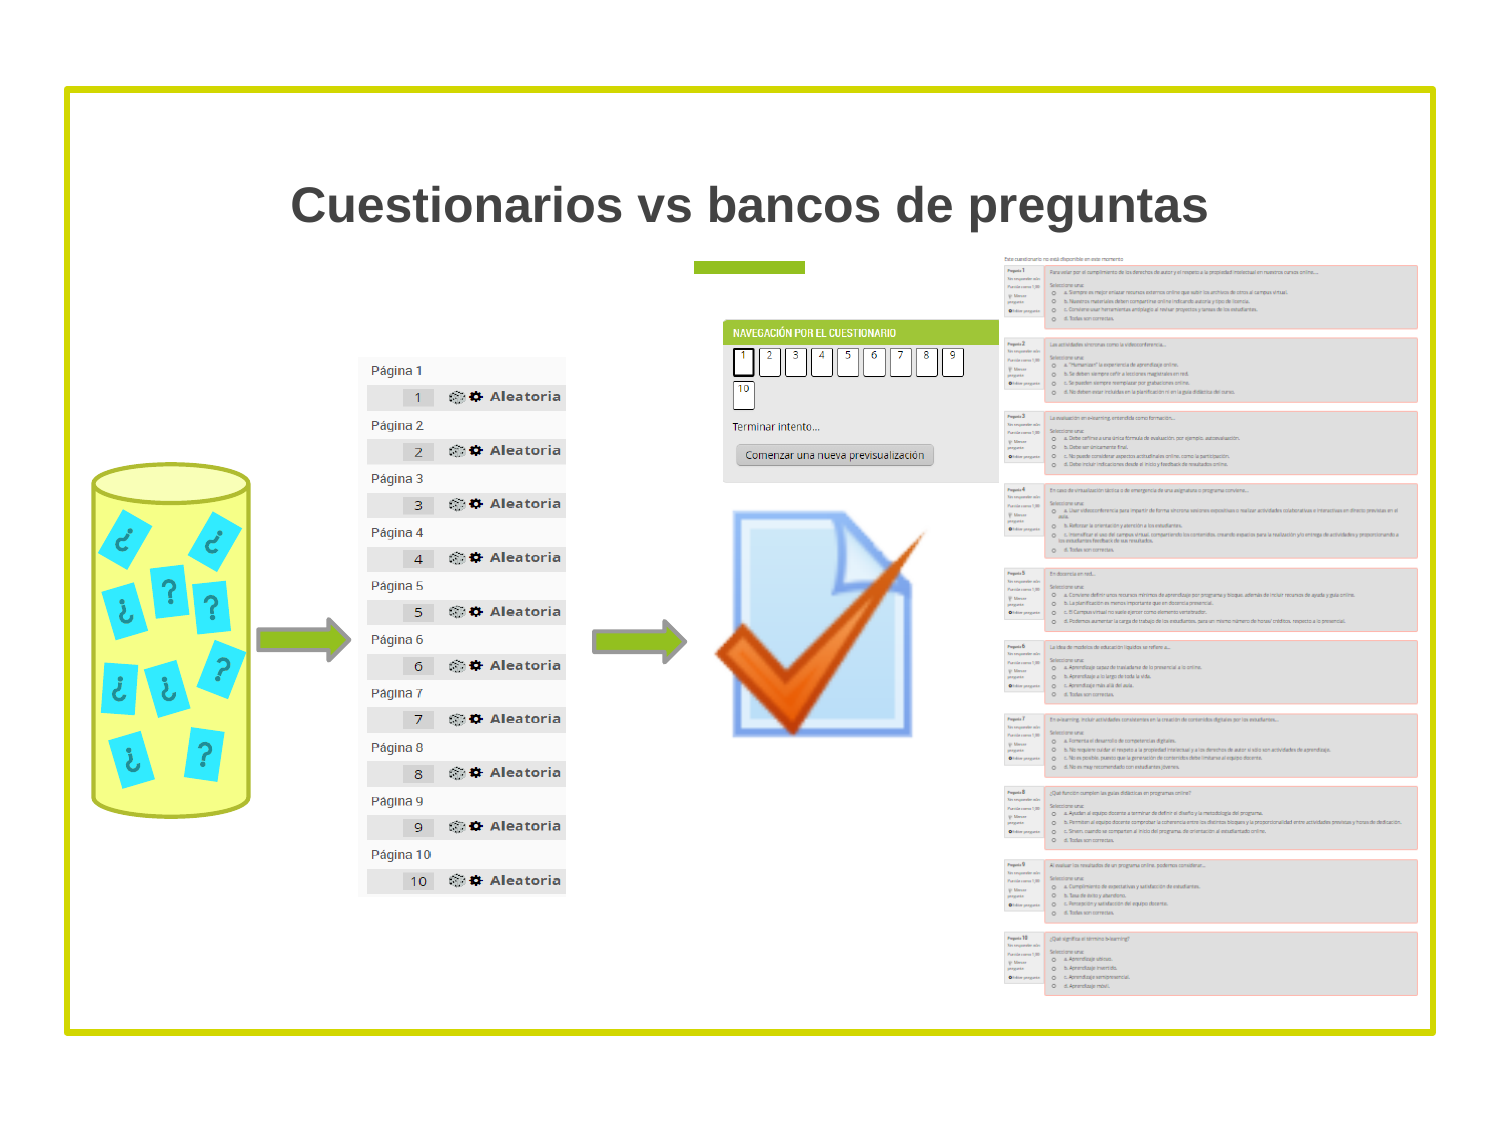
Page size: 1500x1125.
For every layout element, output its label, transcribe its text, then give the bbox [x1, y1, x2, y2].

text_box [93, 464, 249, 817]
title Cuestionarios vs bancos de preguntas [0, 47, 1500, 248]
text_box [592, 619, 688, 665]
text_box [256, 617, 352, 663]
text_box [66, 248, 1434, 1033]
picture [358, 357, 566, 897]
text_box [694, 251, 1425, 1003]
